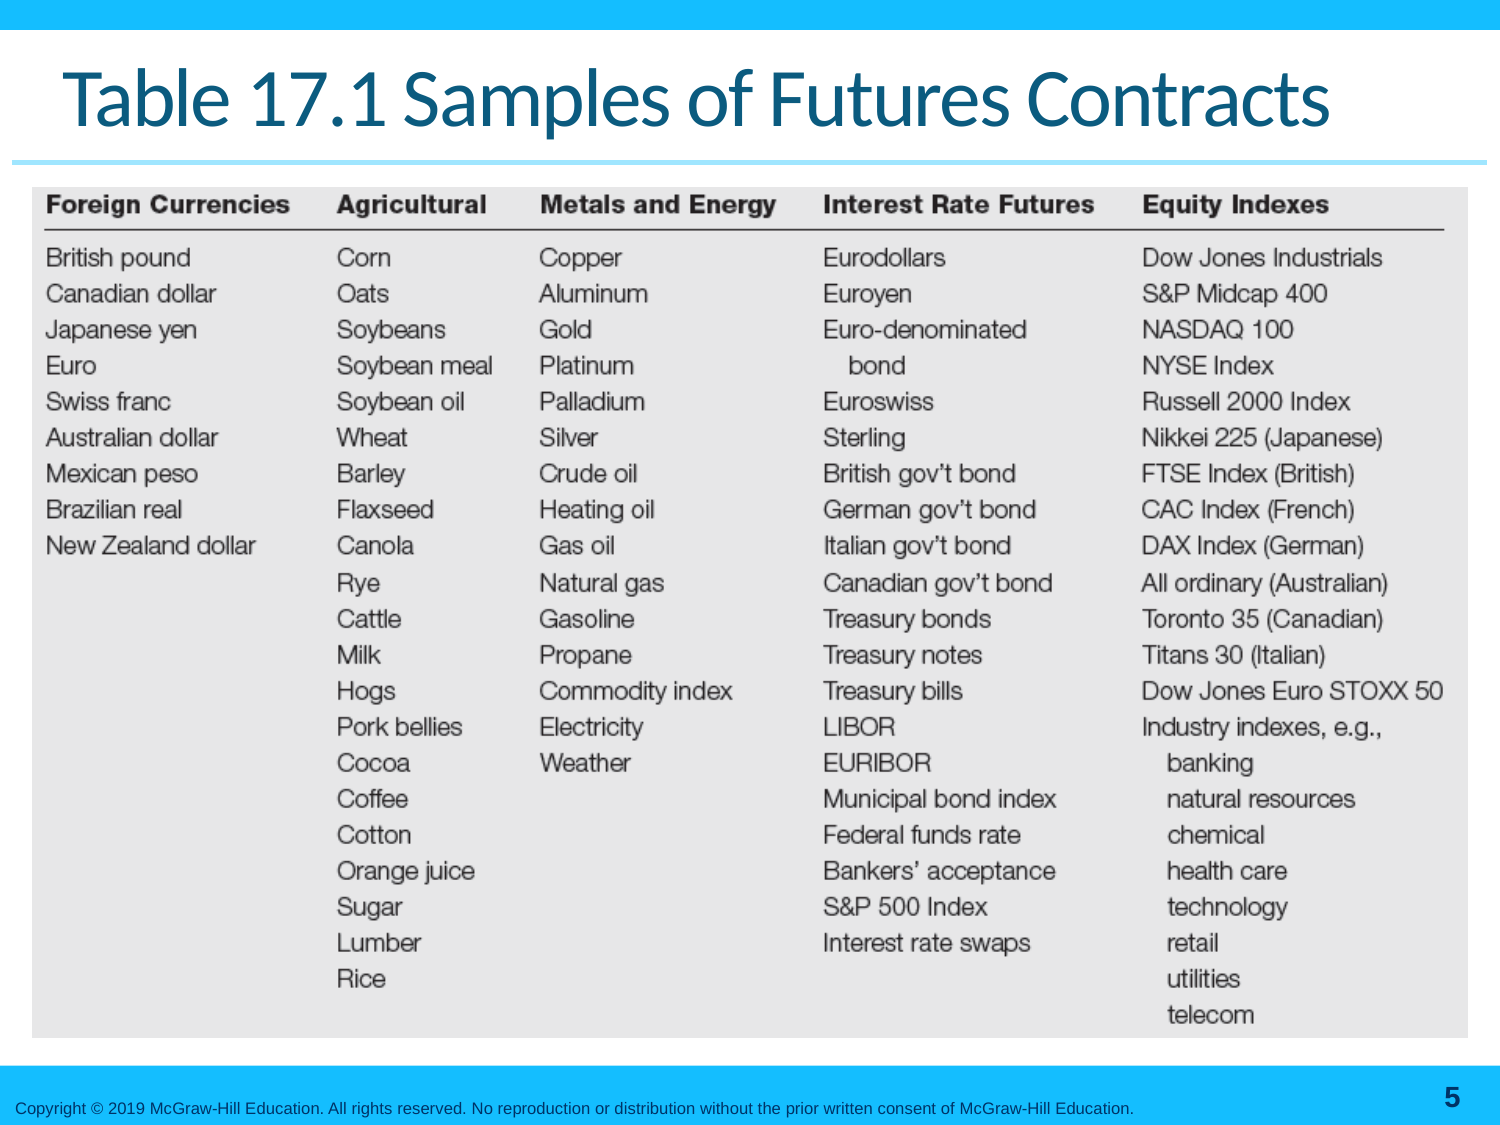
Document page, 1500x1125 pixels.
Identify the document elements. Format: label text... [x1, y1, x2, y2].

picture [32, 187, 1468, 1038]
title Table 17.1 Samples of Futures Contracts [47, 24, 1453, 163]
